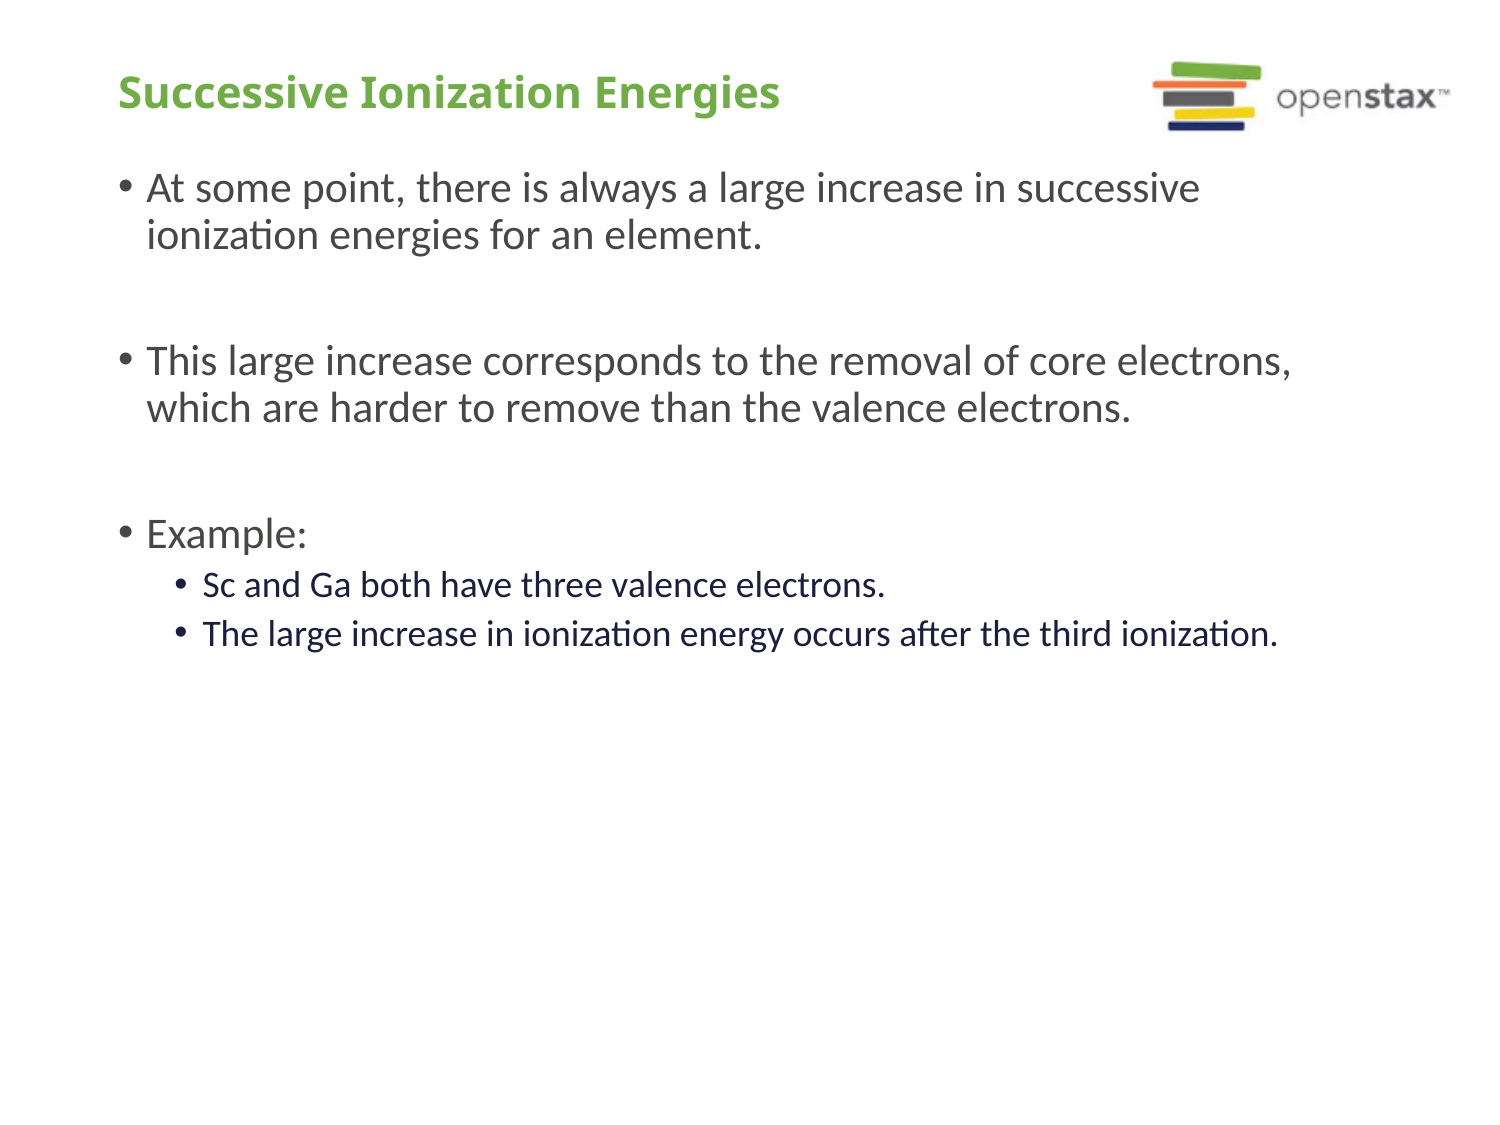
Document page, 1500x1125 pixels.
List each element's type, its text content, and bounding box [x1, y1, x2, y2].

list At some point, there is always a large increase in successive ionization energies for an element. This large increase corresponds to the removal of core electrons, which are harder to remove than the valence electrons. Example: Sc and Ga both have three valence electrons. The large increase in ionization energy occurs after the third ionization. [103, 156, 1397, 780]
title Successive Ionization Energies [103, 59, 1397, 130]
picture [1151, 59, 1452, 134]
